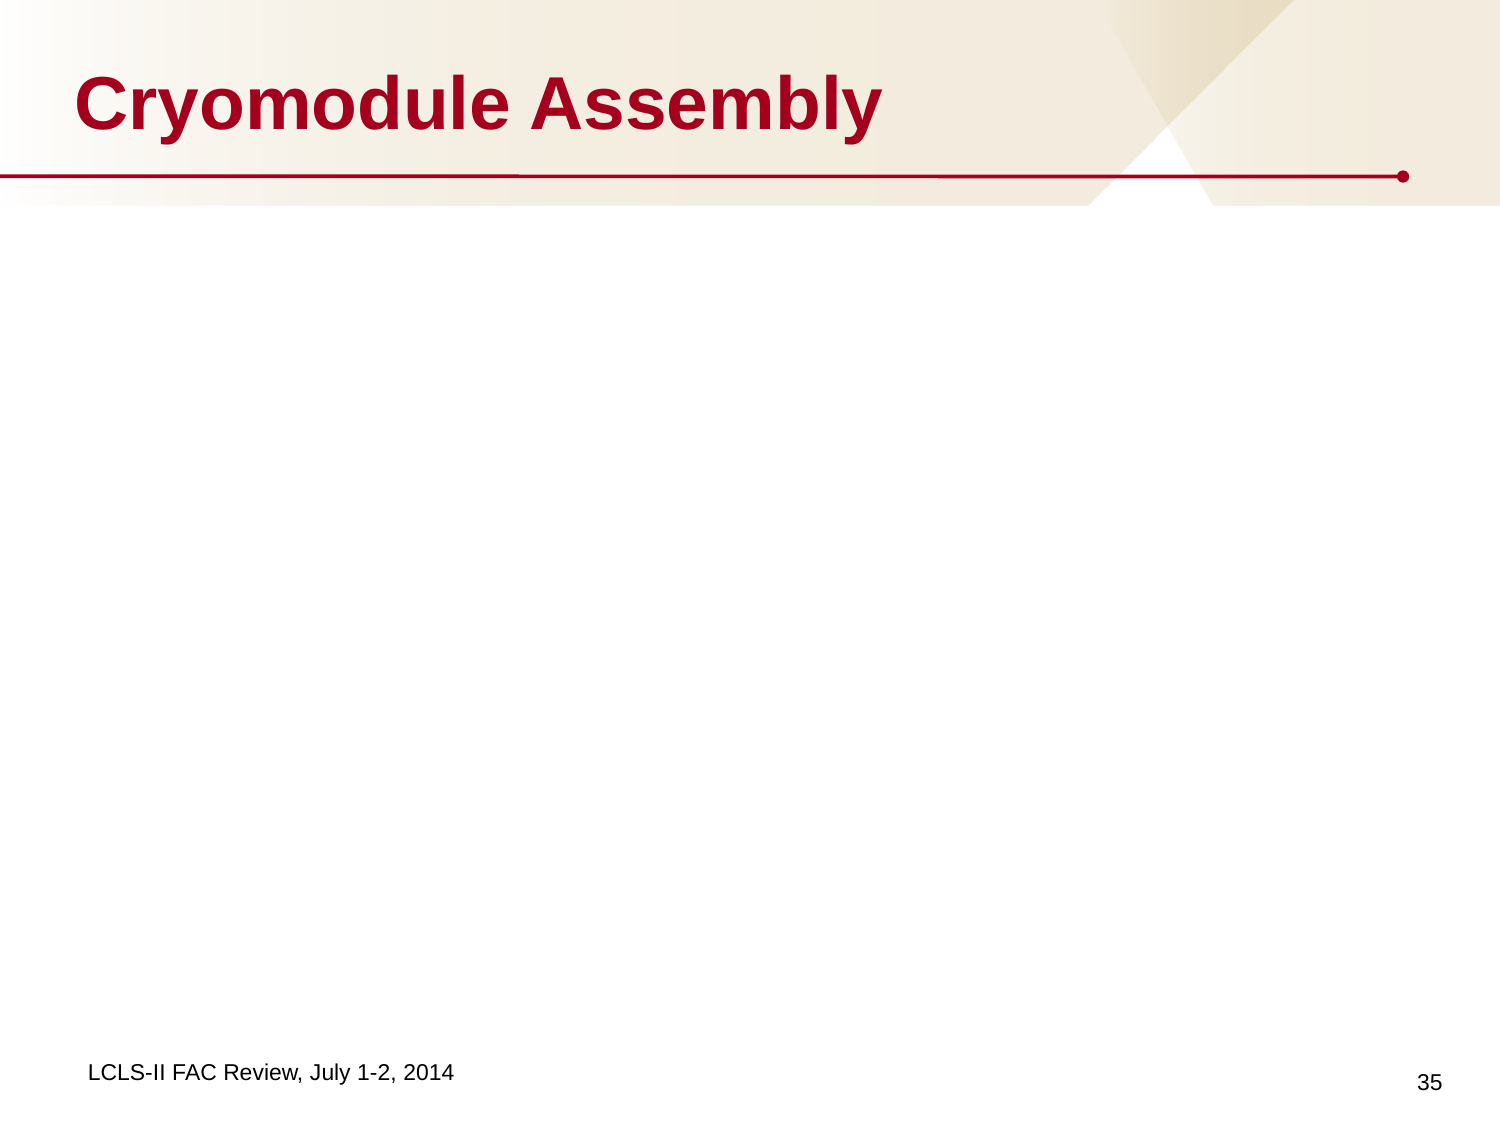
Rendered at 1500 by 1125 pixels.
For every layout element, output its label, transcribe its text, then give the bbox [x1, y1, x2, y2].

slide_number 35 [1405, 1036, 1458, 1125]
title Cryomodule Assembly [74, 21, 1404, 145]
picture [0, 0, 1500, 206]
footer LCLS-II FAC Review, July 1-2, 2014 [73, 1050, 750, 1102]
